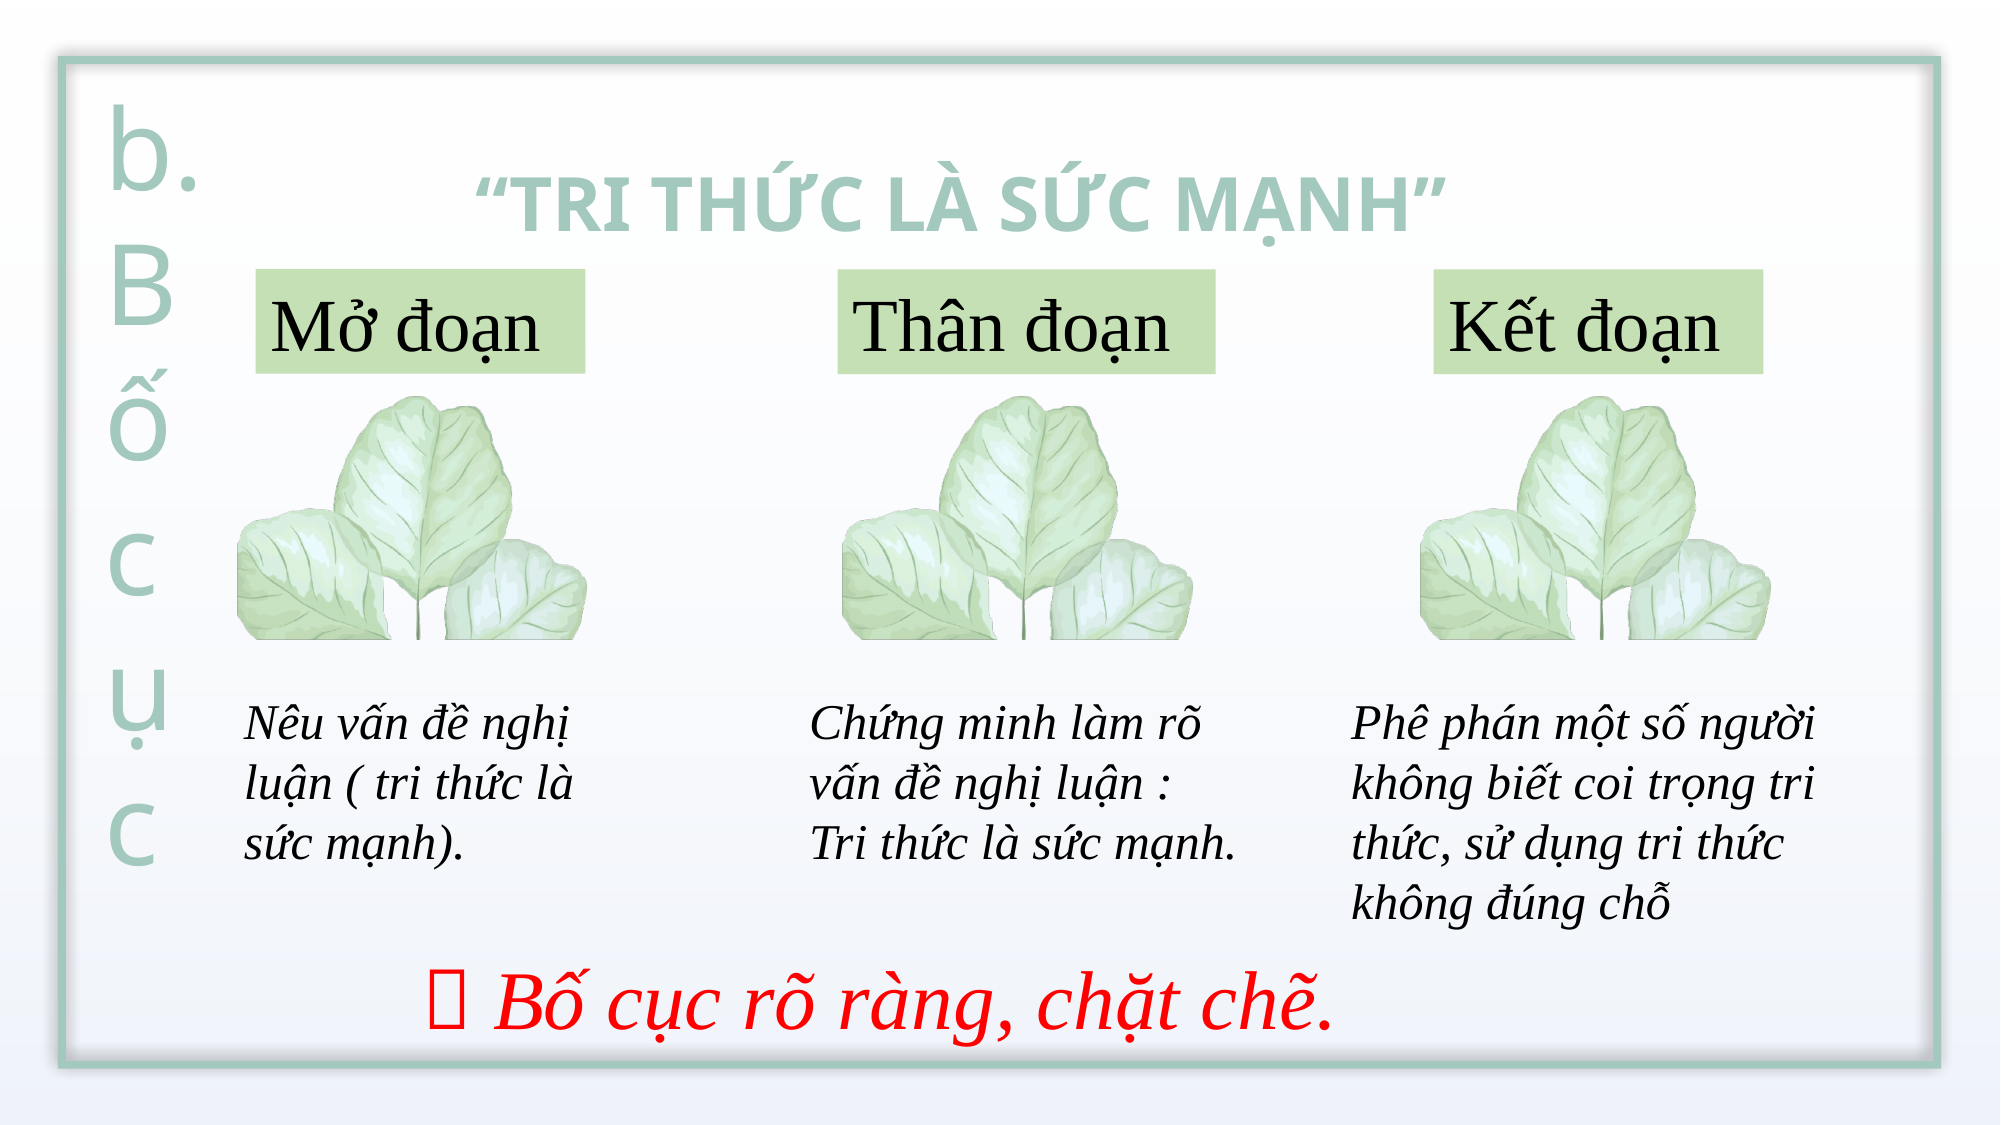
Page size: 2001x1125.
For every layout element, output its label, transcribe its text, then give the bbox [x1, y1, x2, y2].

picture [1412, 324, 1785, 697]
text_box Chứng minh làm rõ vấn đề nghị luận : Tri thức là sức mạnh. [794, 682, 1254, 877]
text_box Mở đoạn [255, 268, 586, 374]
text_box Kết đoạn [1433, 269, 1764, 375]
picture [230, 324, 602, 697]
text_box  Bố cục rõ ràng, chặt chẽ. [407, 939, 1354, 1055]
text_box Nêu vấn đề nghị luận ( tri thức là sức mạnh). [229, 681, 602, 877]
picture [834, 324, 1207, 697]
text_box “TRI THỨC LÀ SỨC MẠNH” [460, 149, 1587, 255]
text_box b.Bố cục [89, 70, 230, 896]
text_box Thân đoạn [837, 269, 1216, 375]
text_box Phê phán một số người không biết coi trọng tri thức, sử dụng tri thức không đúng chỗ [1336, 682, 1879, 937]
